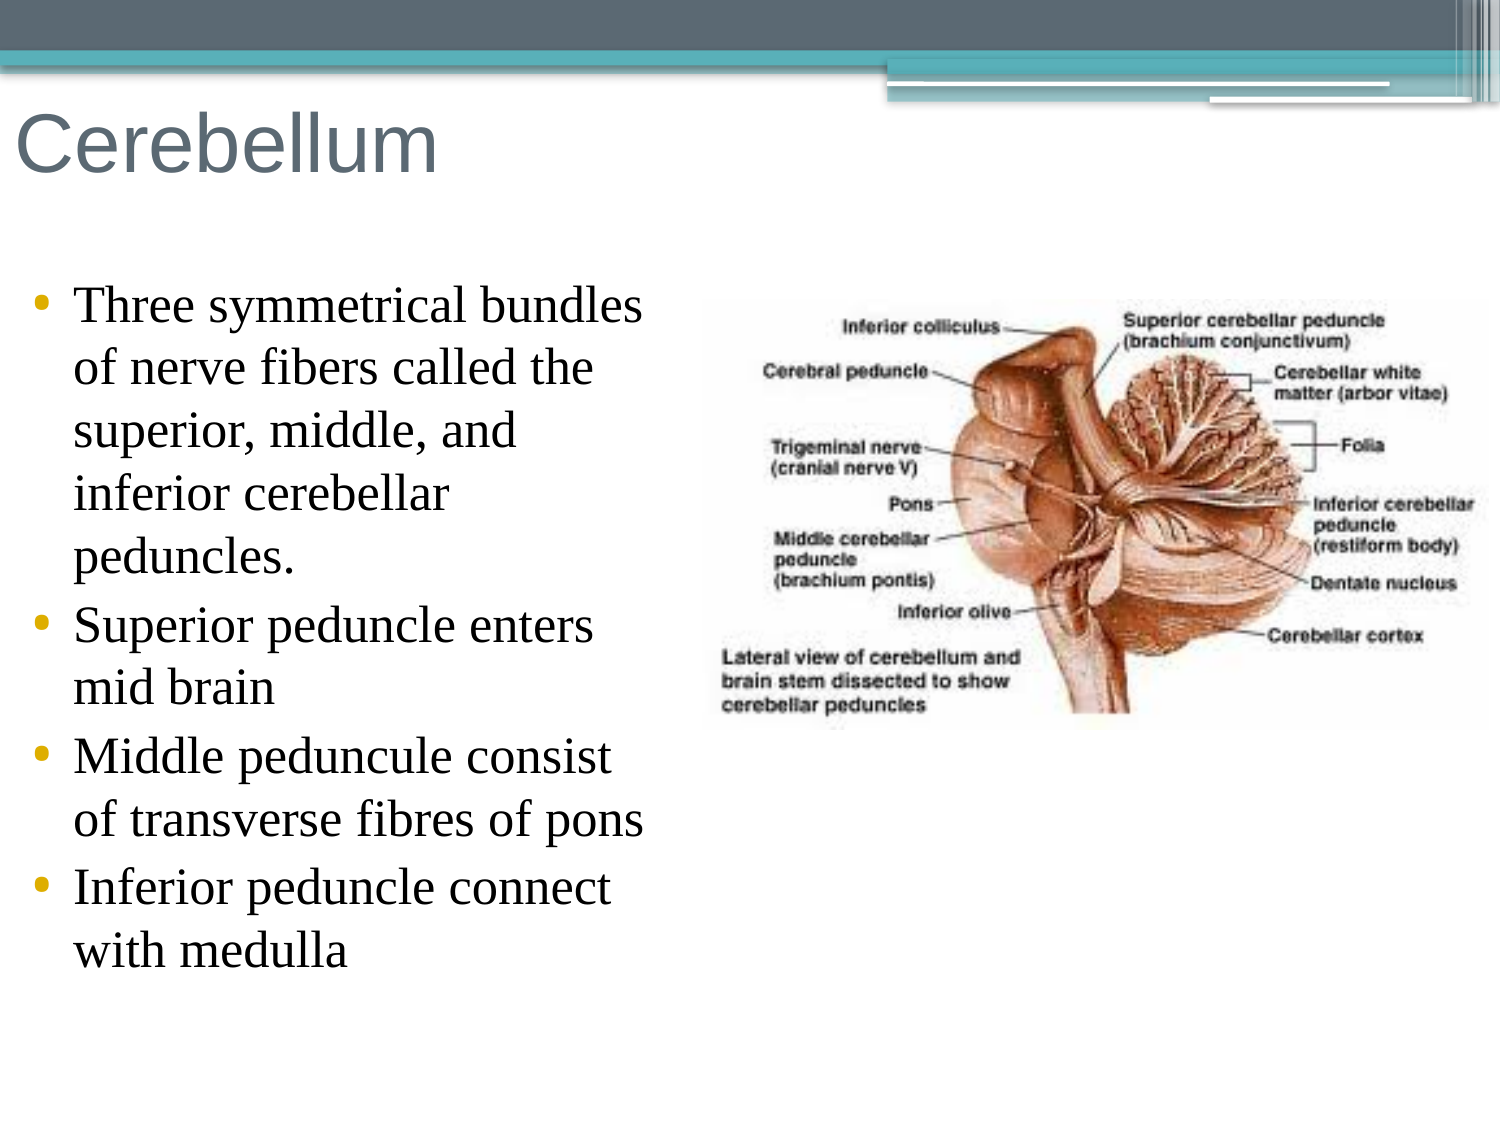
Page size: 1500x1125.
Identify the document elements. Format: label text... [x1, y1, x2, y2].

title Cerebellum [0, 45, 1350, 233]
list Three symmetrical bundles of nerve fibers called the superior, middle, and inferior cerebellar peduncles. Superior peduncle enters mid brain Middle peduncule consist of transverse fibres of pons Inferior peduncle connect with medulla [0, 262, 663, 1005]
picture [702, 299, 1489, 731]
